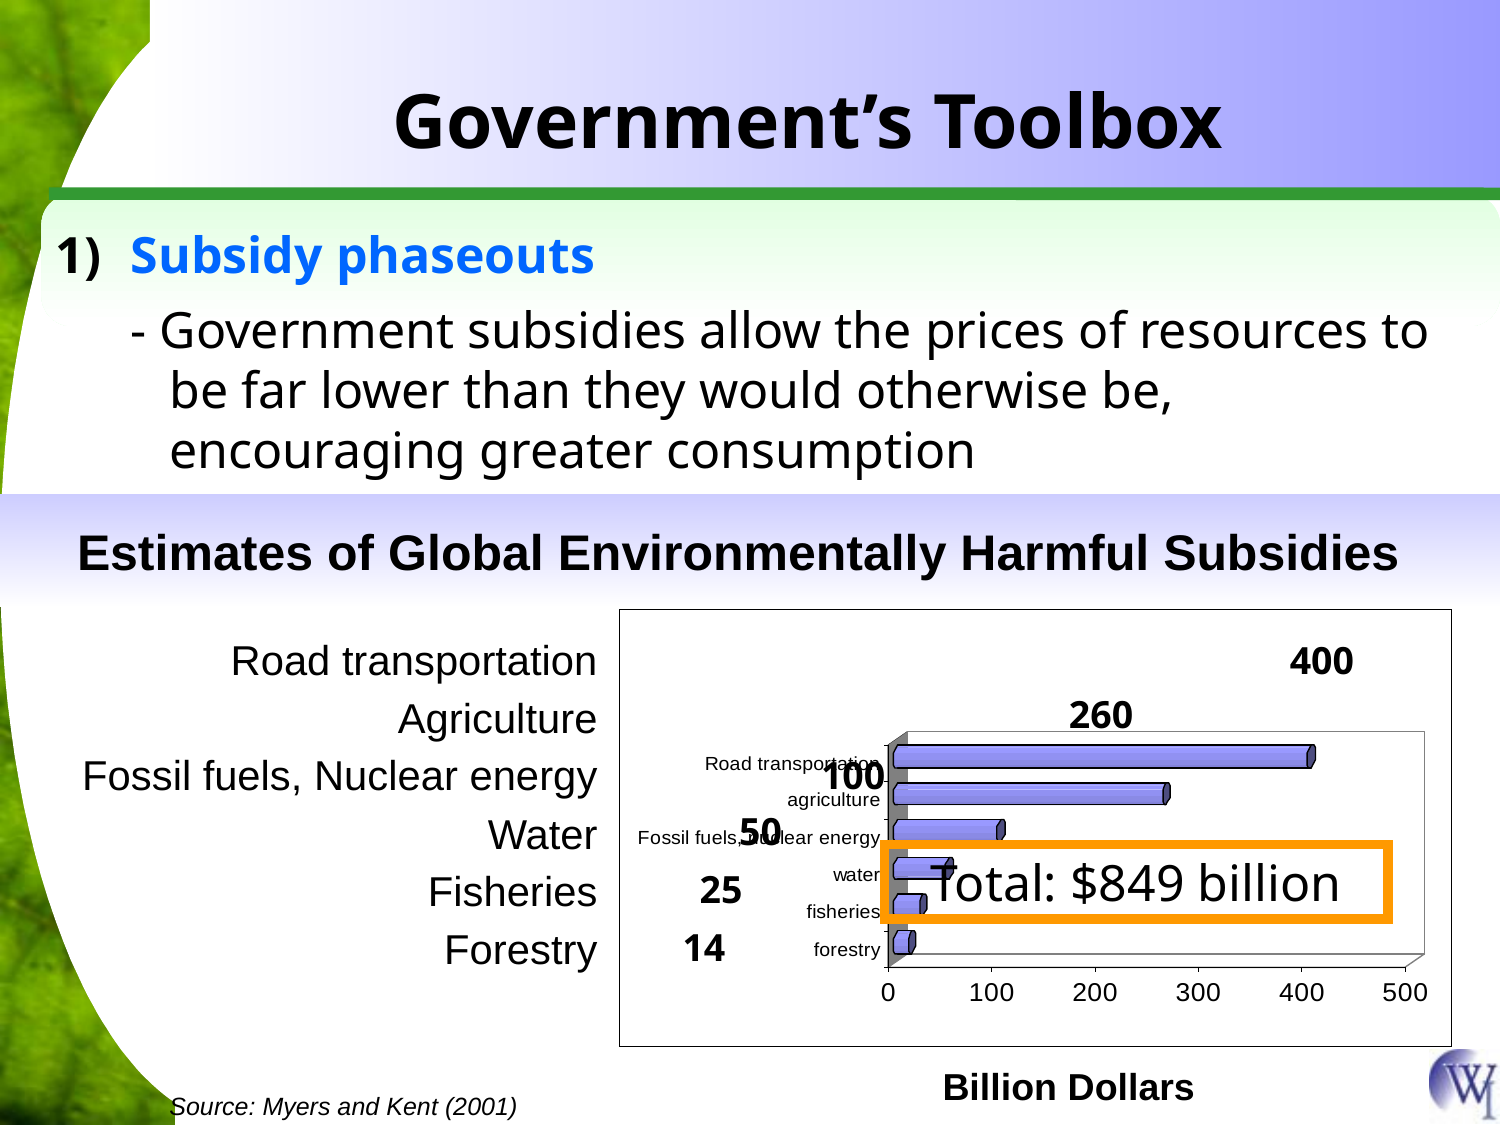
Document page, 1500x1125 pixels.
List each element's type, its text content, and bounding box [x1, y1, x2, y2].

text_box Government’s Toolbox [248, 24, 1485, 193]
text_box [245, 0, 1500, 193]
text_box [0, 494, 1500, 1125]
text_box Subsidy phaseouts - Government subsidies allow the prices of resources to be far lower than they would otherwise be, encouraging greater consumption [248, 216, 1500, 494]
text_box [248, 194, 1499, 216]
picture [0, 0, 244, 494]
